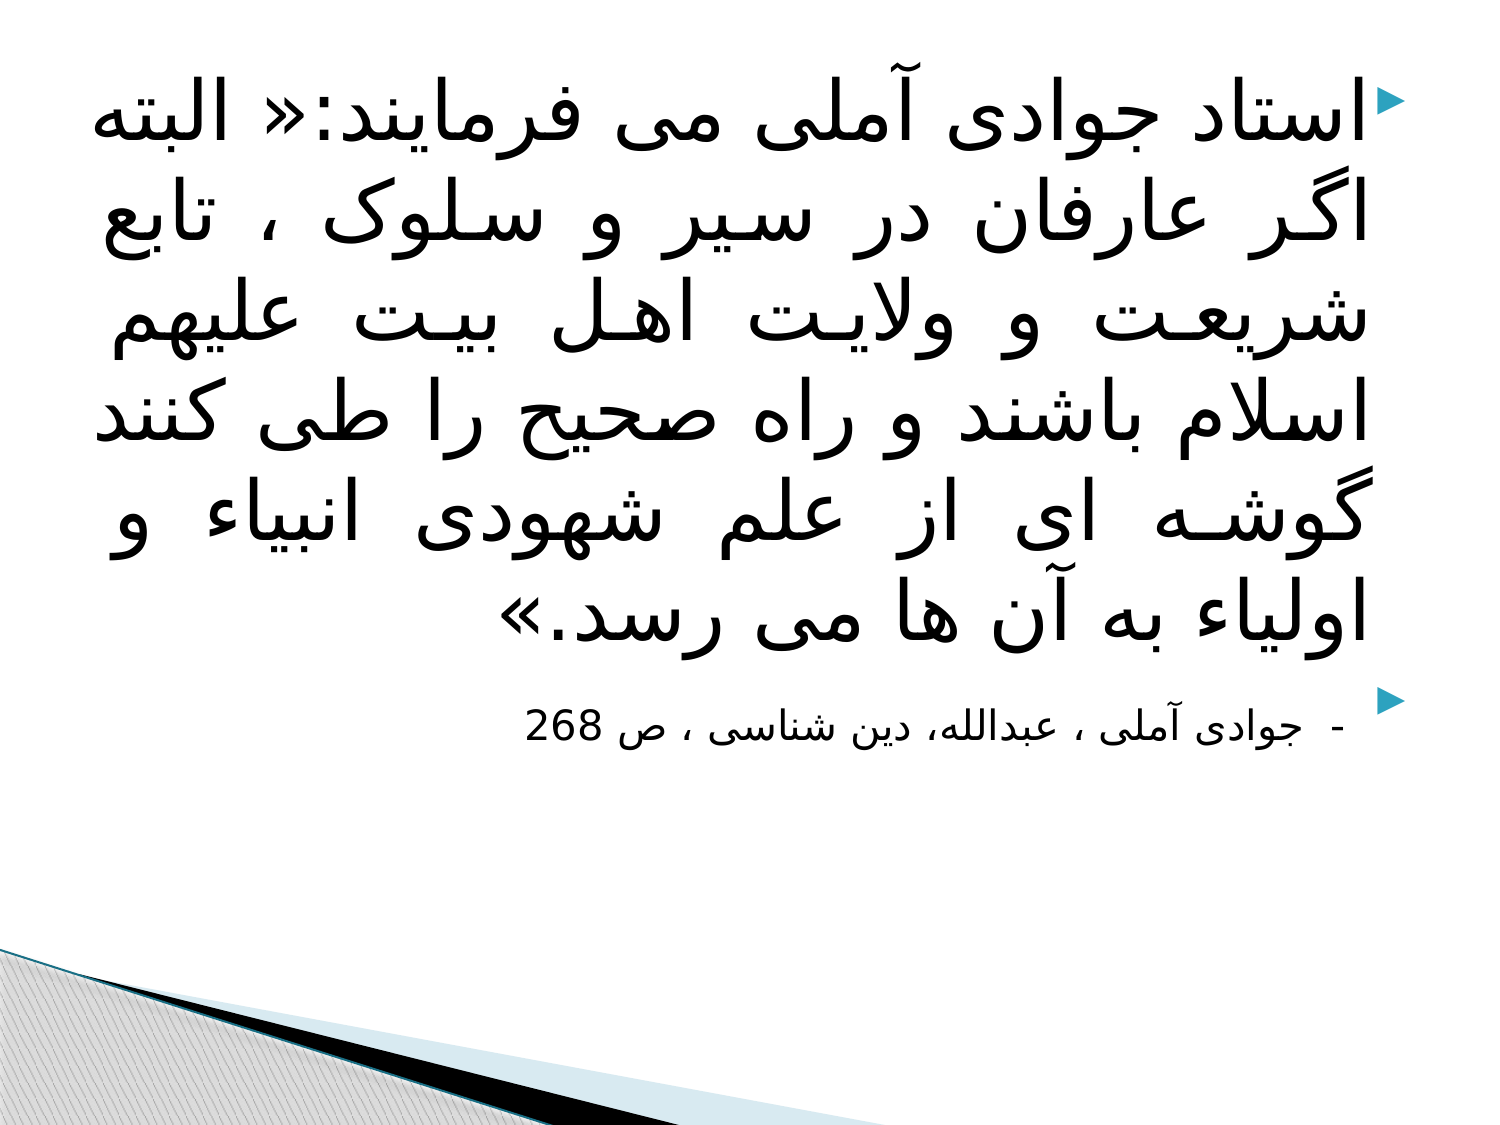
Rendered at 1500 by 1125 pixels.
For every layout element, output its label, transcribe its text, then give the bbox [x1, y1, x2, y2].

list استاد جوادی آملی می فرمایند:« البته اگر عارفان در سیر و سلوک ، تابع شریعت و ولایت اهل بیت علیهم اسلام باشند و راه صحیح را طی کنند گوشه ای از علم شهودی انبیاء و اولیاء به آن ها می رسد.» - جوادی آملی ، عبدالله، دین شناسی ، ص 268 [75, 50, 1425, 986]
